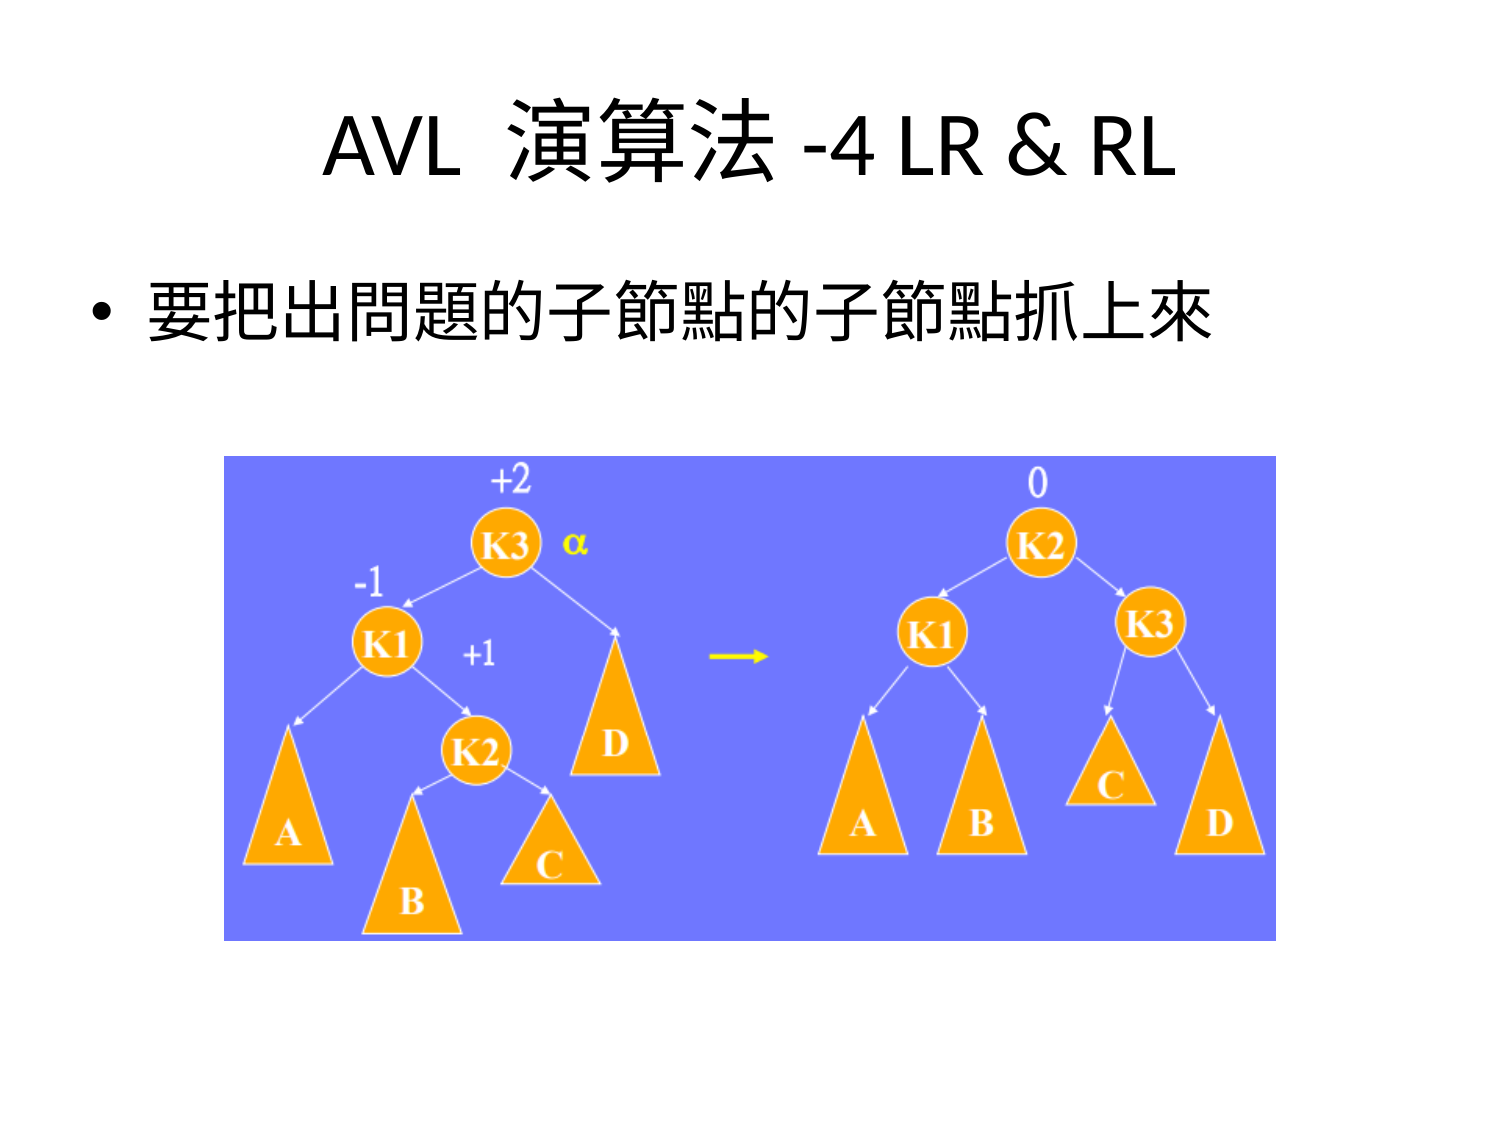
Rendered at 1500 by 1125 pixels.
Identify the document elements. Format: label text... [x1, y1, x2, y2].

list 要把出問題的子節點的子節點抓上來 [75, 262, 1425, 1005]
picture [223, 455, 1276, 941]
title AVL 演算法-4 LR & RL [75, 45, 1425, 233]
